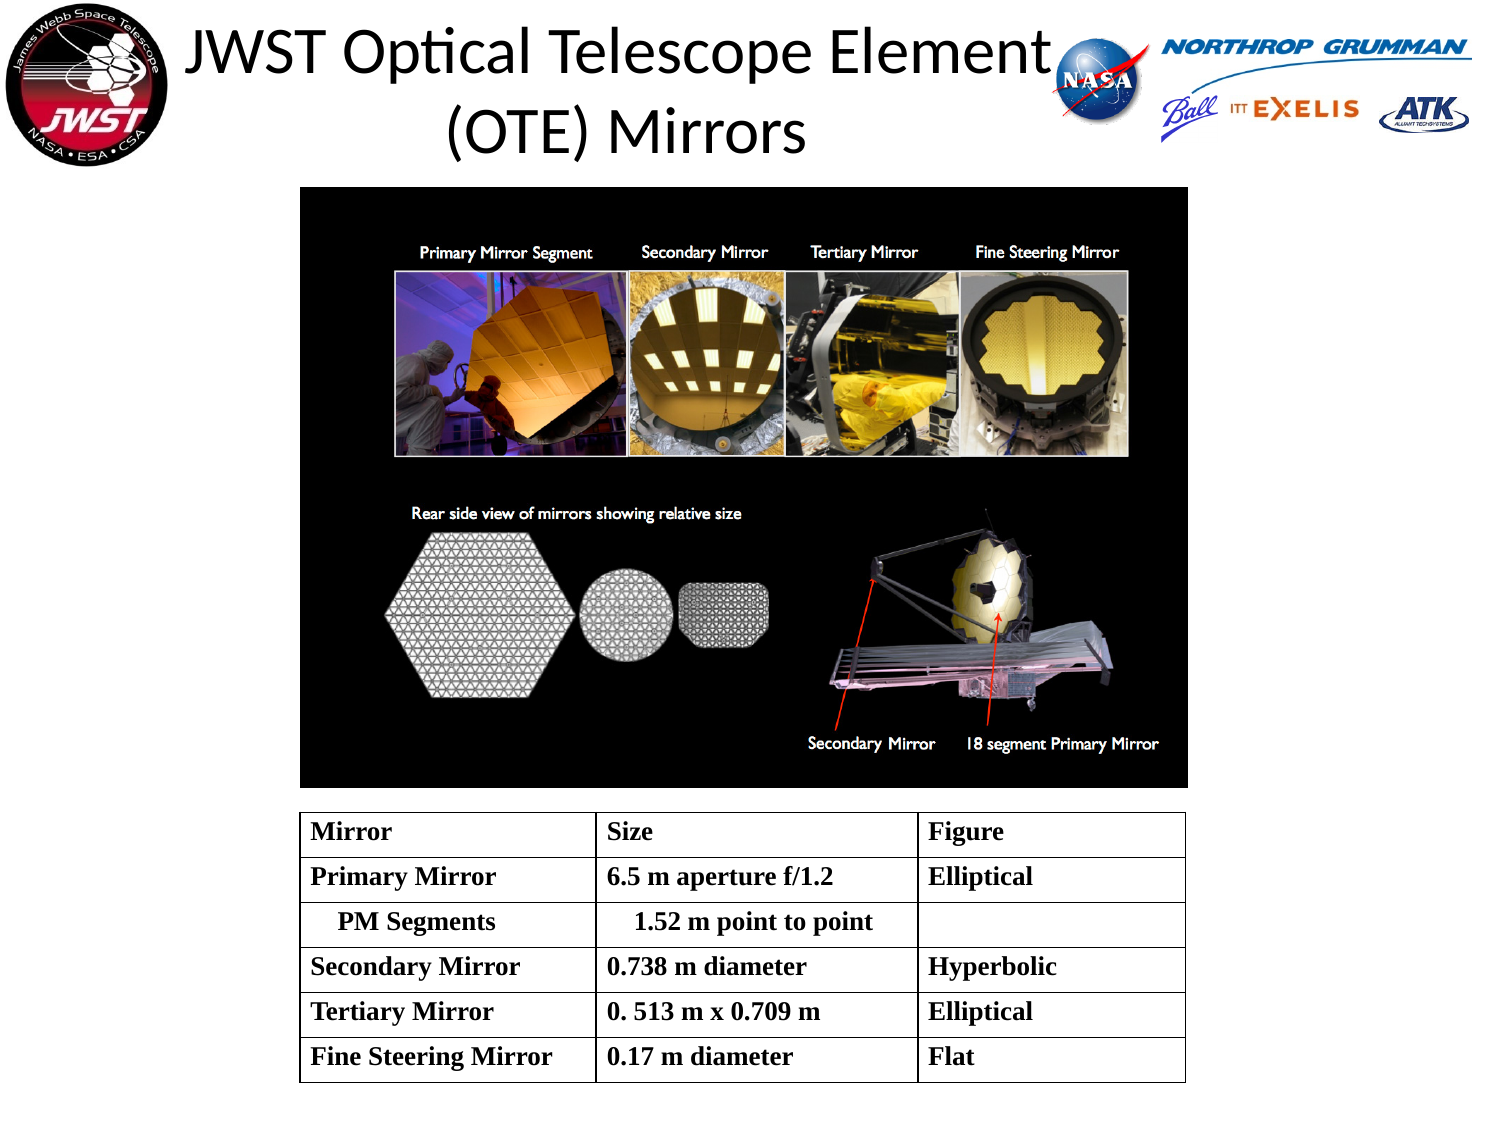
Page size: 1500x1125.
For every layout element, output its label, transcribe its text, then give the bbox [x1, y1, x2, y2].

table_cell Hyperbolic [919, 948, 1185, 992]
table_cell 1.52 m point to point [597, 903, 917, 947]
table_cell Tertiary Mirror [301, 993, 595, 1037]
table_cell 6.5 m aperture f/1.2 [597, 858, 917, 902]
table_header Figure [919, 813, 1185, 857]
table_cell 0.17 m diameter [597, 1038, 917, 1082]
table_header Size [597, 813, 917, 857]
table_header Mirror [301, 813, 595, 857]
table_cell Primary Mirror [301, 858, 595, 902]
table_cell 0. 513 m x 0.709 m [597, 993, 917, 1037]
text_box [1049, 37, 1472, 143]
table_cell 0.738 m diameter [597, 948, 917, 992]
picture [0, 0, 172, 172]
table_cell Elliptical [919, 858, 1185, 902]
table_cell [919, 903, 1185, 947]
table_cell Elliptical [919, 993, 1185, 1037]
table_cell PM Segments [301, 903, 595, 947]
table_cell Fine Steering Mirror [301, 1038, 595, 1082]
table_cell Secondary Mirror [301, 948, 595, 992]
picture [299, 187, 1188, 788]
table_cell Flat [919, 1038, 1185, 1082]
text_box JWST Optical Telescope Element (OTE) Mirrors [173, 0, 1088, 175]
